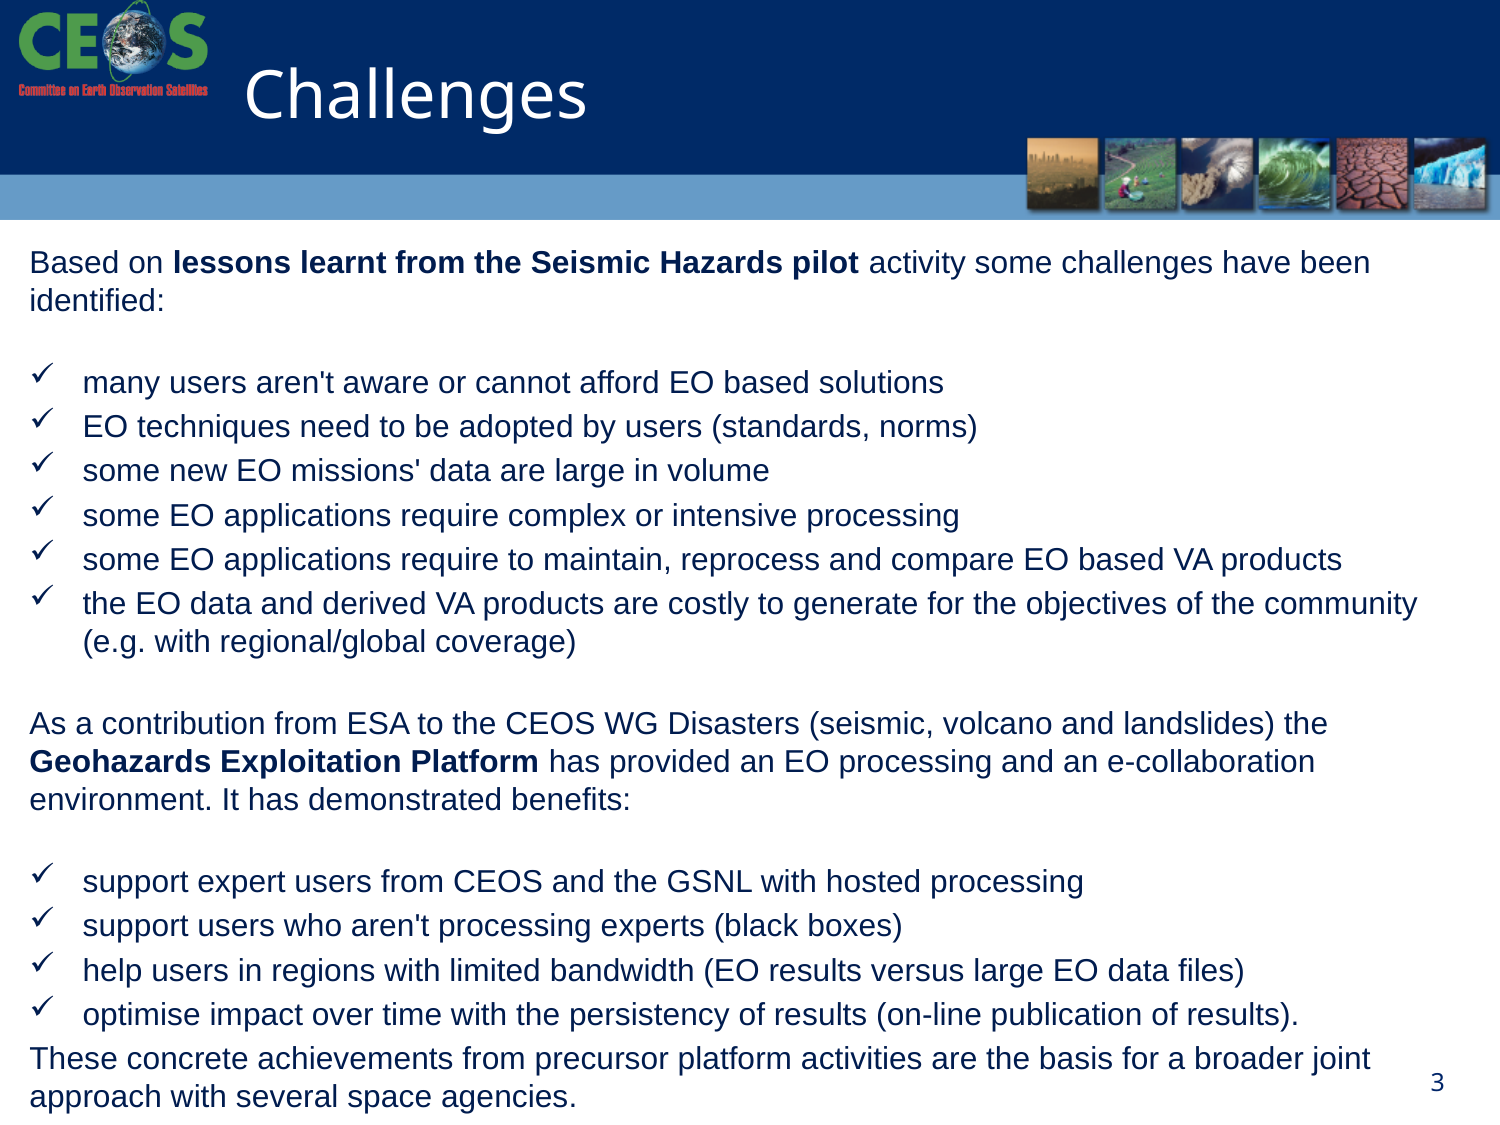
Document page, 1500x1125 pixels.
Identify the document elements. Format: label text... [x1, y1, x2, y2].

list [0, 219, 1500, 1125]
text_box Challenges [228, 0, 1460, 186]
text_box Based on lessons learnt from the Seismic Hazards pilot activity some challenges have been identified: many users aren't aware or cannot afford EO based solutions EO techniques need to be adopted by users (standards, norms) some new EO missions' data are large in volume some EO applications require complex or intensive processing some EO applications require to maintain, reprocess and compare EO based VA products the EO data and derived VA products are costly to generate for the objectives of the community (e.g. with regional/global coverage) As a contribution from ESA to the CEOS WG Disasters (seismic, volcano and landslides) the Geohazards Exploitation Platform has provided an EO processing and an e-collaboration environment. It has demonstrated benefits: support expert users from CEOS and the GSNL with hosted processing support users who aren't processing experts (black boxes) help users in regions with limited bandwidth (EO results versus large EO data files) optimise impact over time with the persistency of results (on-line publication of results). These concrete achievements from precursor platform activities are the basis for a broader joint approach with several space agencies. [14, 233, 1492, 1125]
picture [0, 0, 1500, 219]
